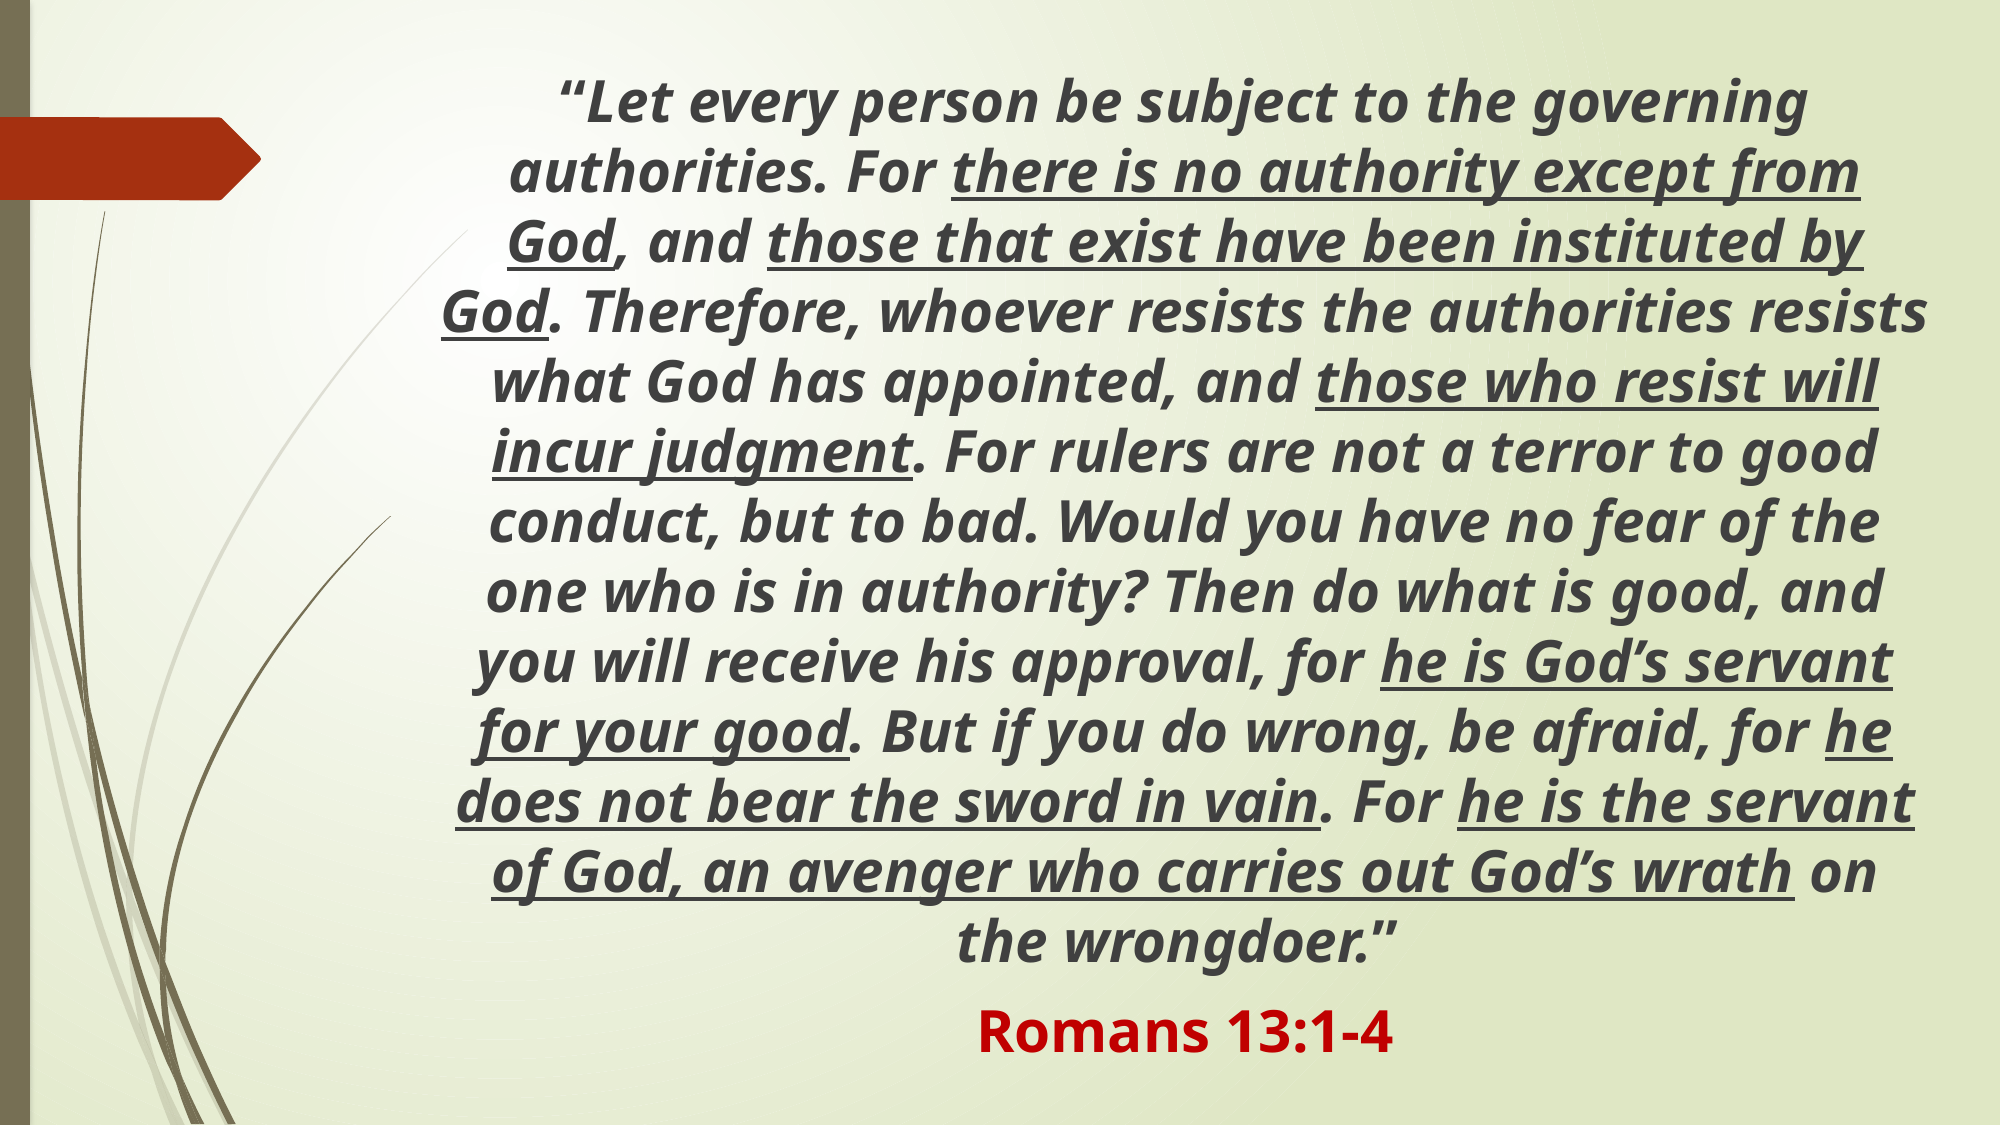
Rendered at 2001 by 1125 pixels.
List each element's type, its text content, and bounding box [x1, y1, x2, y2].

list “Let every person be subject to the governing authorities. For there is no authority except from God, and those that exist have been instituted by God. Therefore, whoever resists the authorities resists what God has appointed, and those who resist will incur judgment. For rulers are not a terror to good conduct, but to bad. Would you have no fear of the one who is in authority? Then do what is good, and you will receive his approval, for he is God’s servant for your good. But if you do wrong, be afraid, for he does not bear the sword in vain. For he is the servant of God, an avenger who carries out God’s wrath on the wrongdoer.” Romans 13:1-4 [424, 56, 1946, 677]
